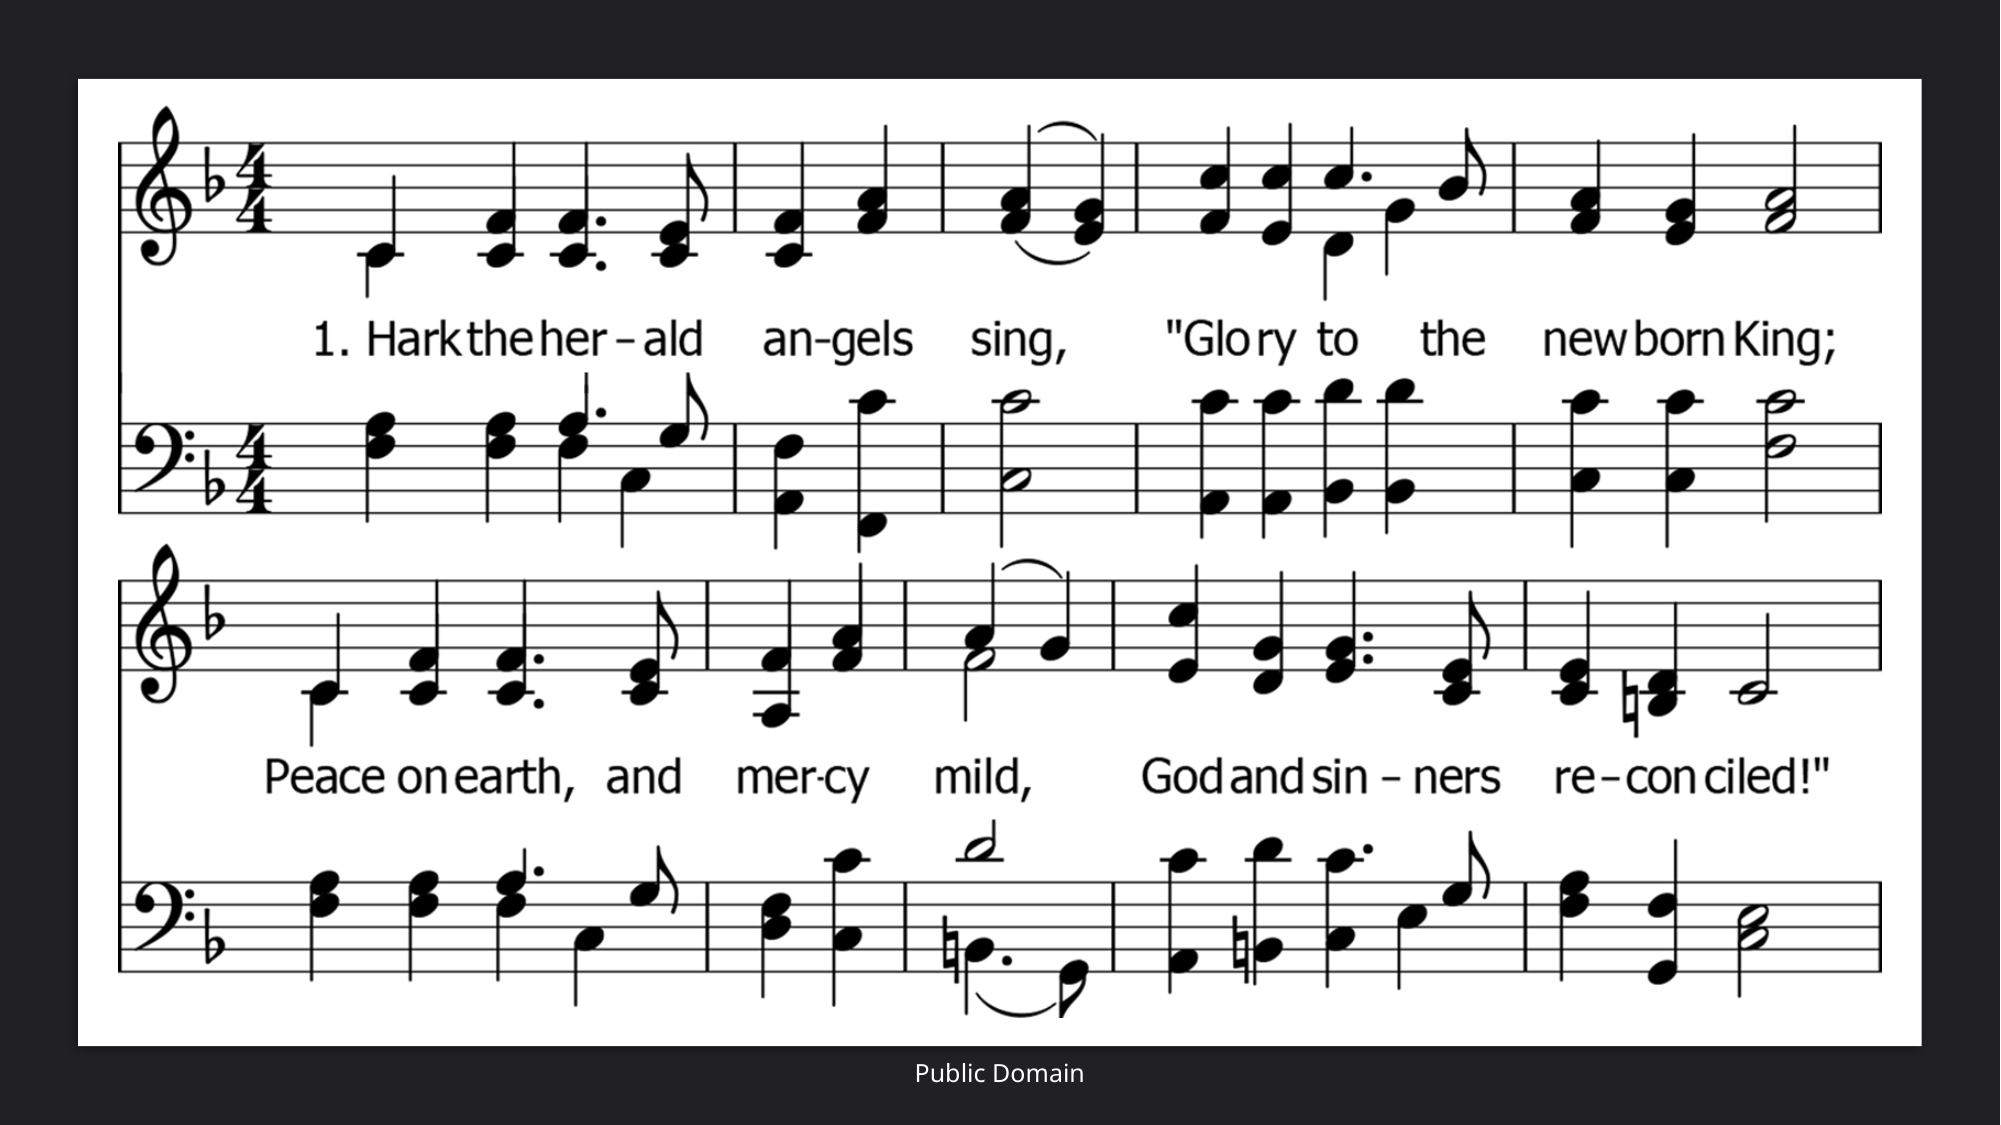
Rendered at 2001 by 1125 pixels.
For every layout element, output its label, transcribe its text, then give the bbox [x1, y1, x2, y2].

text_box [0, 0, 2000, 1125]
picture [118, 103, 1882, 1019]
footer Public Domain [662, 1042, 1338, 1103]
text_box [77, 77, 1923, 1048]
